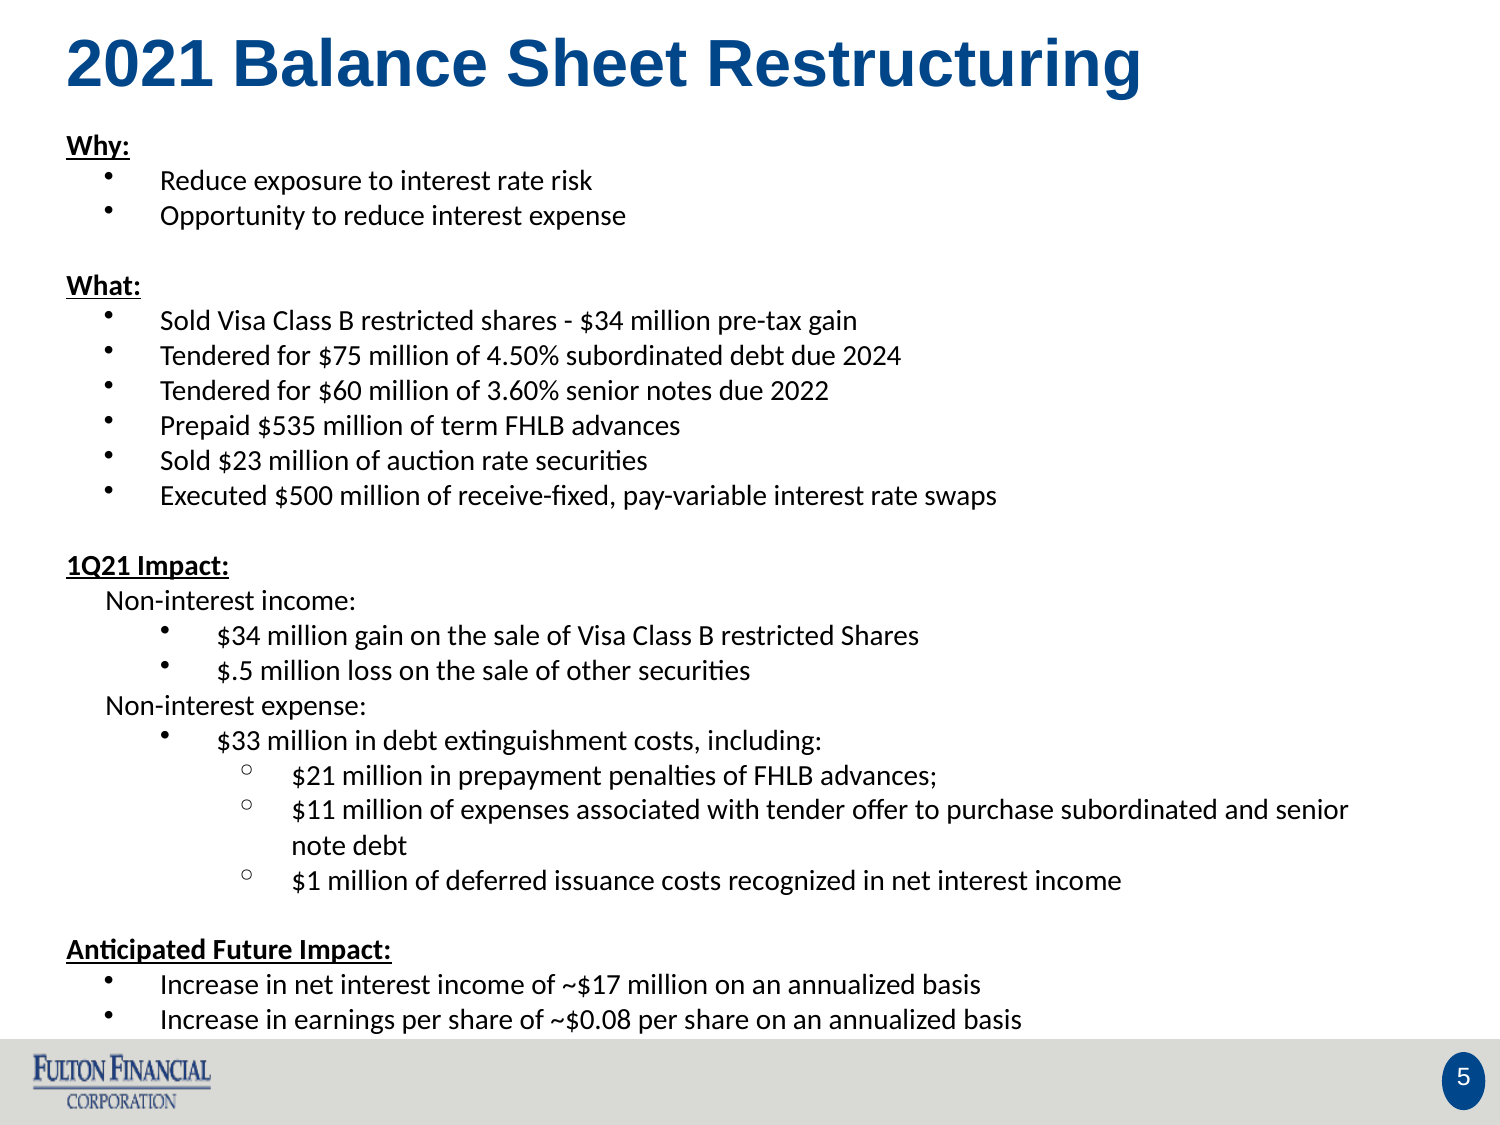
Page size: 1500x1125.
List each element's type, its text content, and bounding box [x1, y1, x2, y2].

text_box 2021 Balance Sheet Restructuring [49, 18, 1203, 116]
text_box Why: Reduce exposure to interest rate risk Opportunity to reduce interest expense What: Sold Visa Class B restricted shares - $34 million pre-tax gain Tendered for $75 million of 4.50% subordinated debt due 2024 Tendered for $60 million of 3.60% senior notes due 2022 Prepaid $535 million of term FHLB advances Sold $23 million of auction rate securities Executed $500 million of receive-fixed, pay-variable interest rate swaps 1Q21 Impact: Non-interest income: $34 million gain on the sale of Visa Class B restricted Shares $.5 million loss on the sale of other securities Non-interest expense: $33 million in debt extinguishment costs, including: $21 million in prepayment penalties of FHLB advances; $11 million of expenses associated with tender offer to purchase subordinated and senior note debt $1 million of deferred issuance costs recognized in net interest income Anticipated Future Impact: Increase in net interest income of ~$17 million on an annualized basis Increase in earnings per share of ~$0.08 per share on an annualized basis [49, 116, 1401, 1038]
text_box 5 [1426, 1047, 1500, 1111]
picture [16, 1043, 225, 1120]
